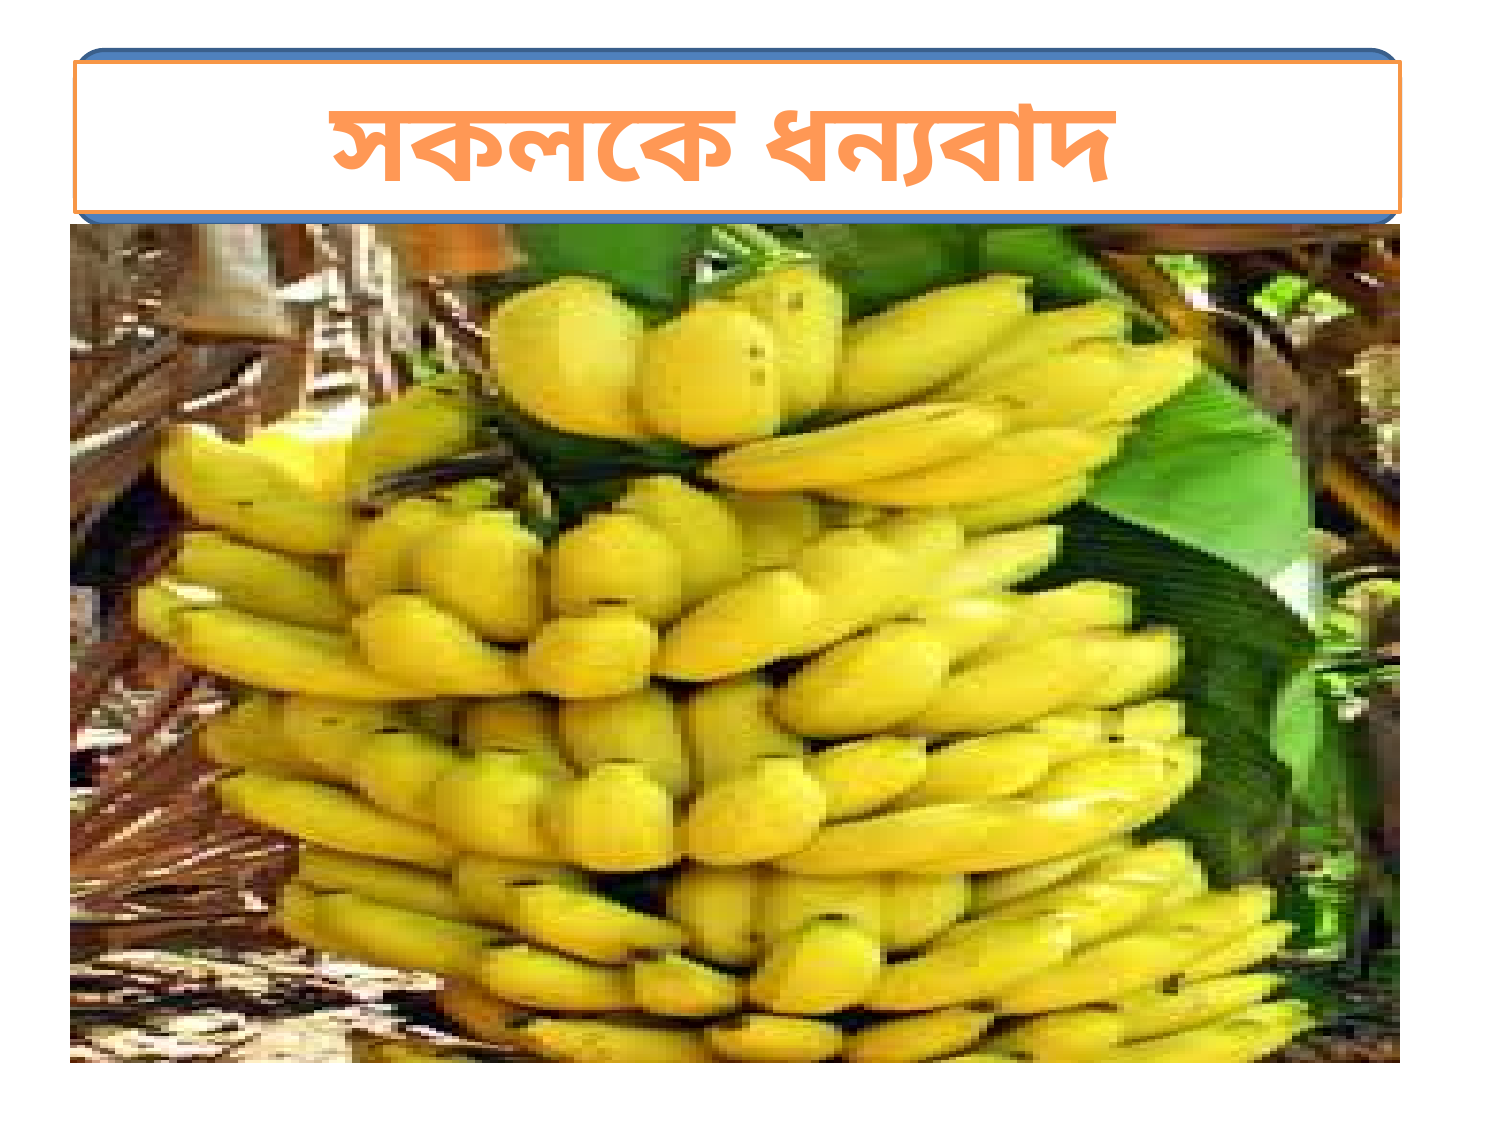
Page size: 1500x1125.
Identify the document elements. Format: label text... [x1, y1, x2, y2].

text_box সকলকে ধন্যবাদ [73, 60, 1402, 214]
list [69, 224, 1401, 1063]
text_box [79, 47, 1396, 60]
text_box [78, 214, 1397, 223]
